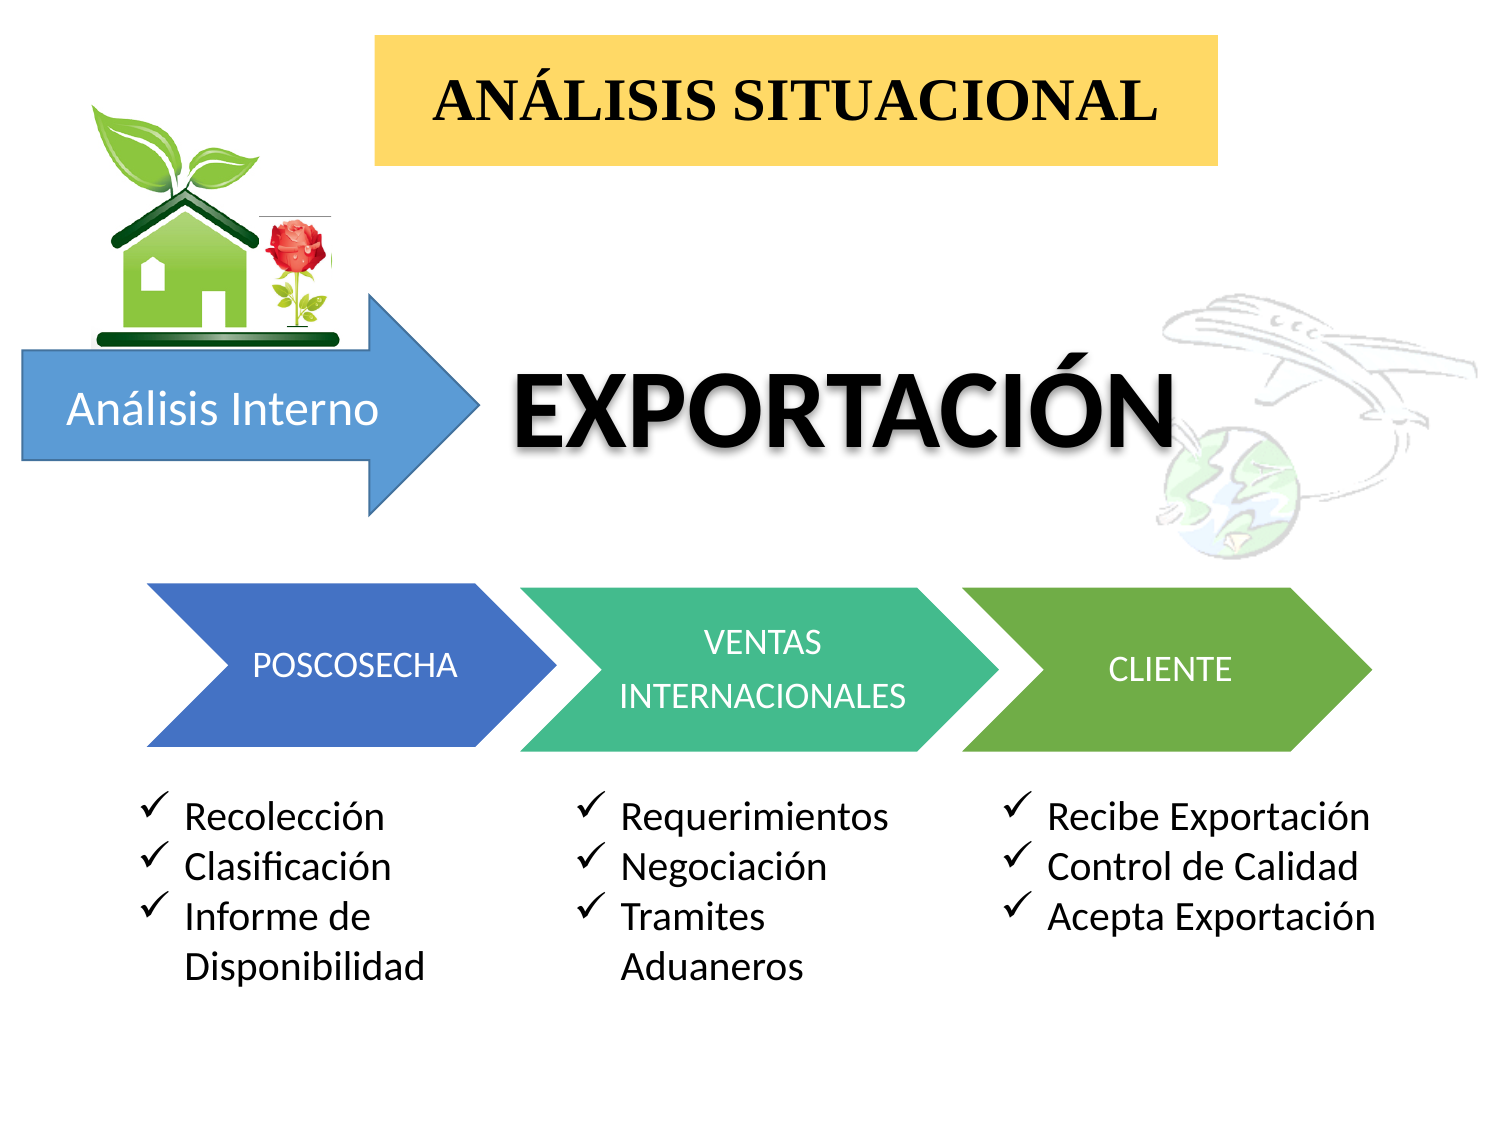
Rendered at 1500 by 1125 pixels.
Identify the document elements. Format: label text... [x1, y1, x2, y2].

picture [1089, 250, 1484, 564]
text_box Recolección Clasificación Informe de Disponibilidad [122, 781, 488, 1047]
title ANÁLISIS SITUACIONAL [374, 35, 1218, 166]
text_box Recibe Exportación Control de Calidad Acepta Exportación [985, 781, 1413, 997]
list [143, 466, 1375, 874]
text_box Requerimientos Negociación Tramites Aduaneros [559, 874, 934, 1047]
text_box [22, 100, 480, 515]
text_box EXPORTACIÓN [495, 327, 1089, 466]
